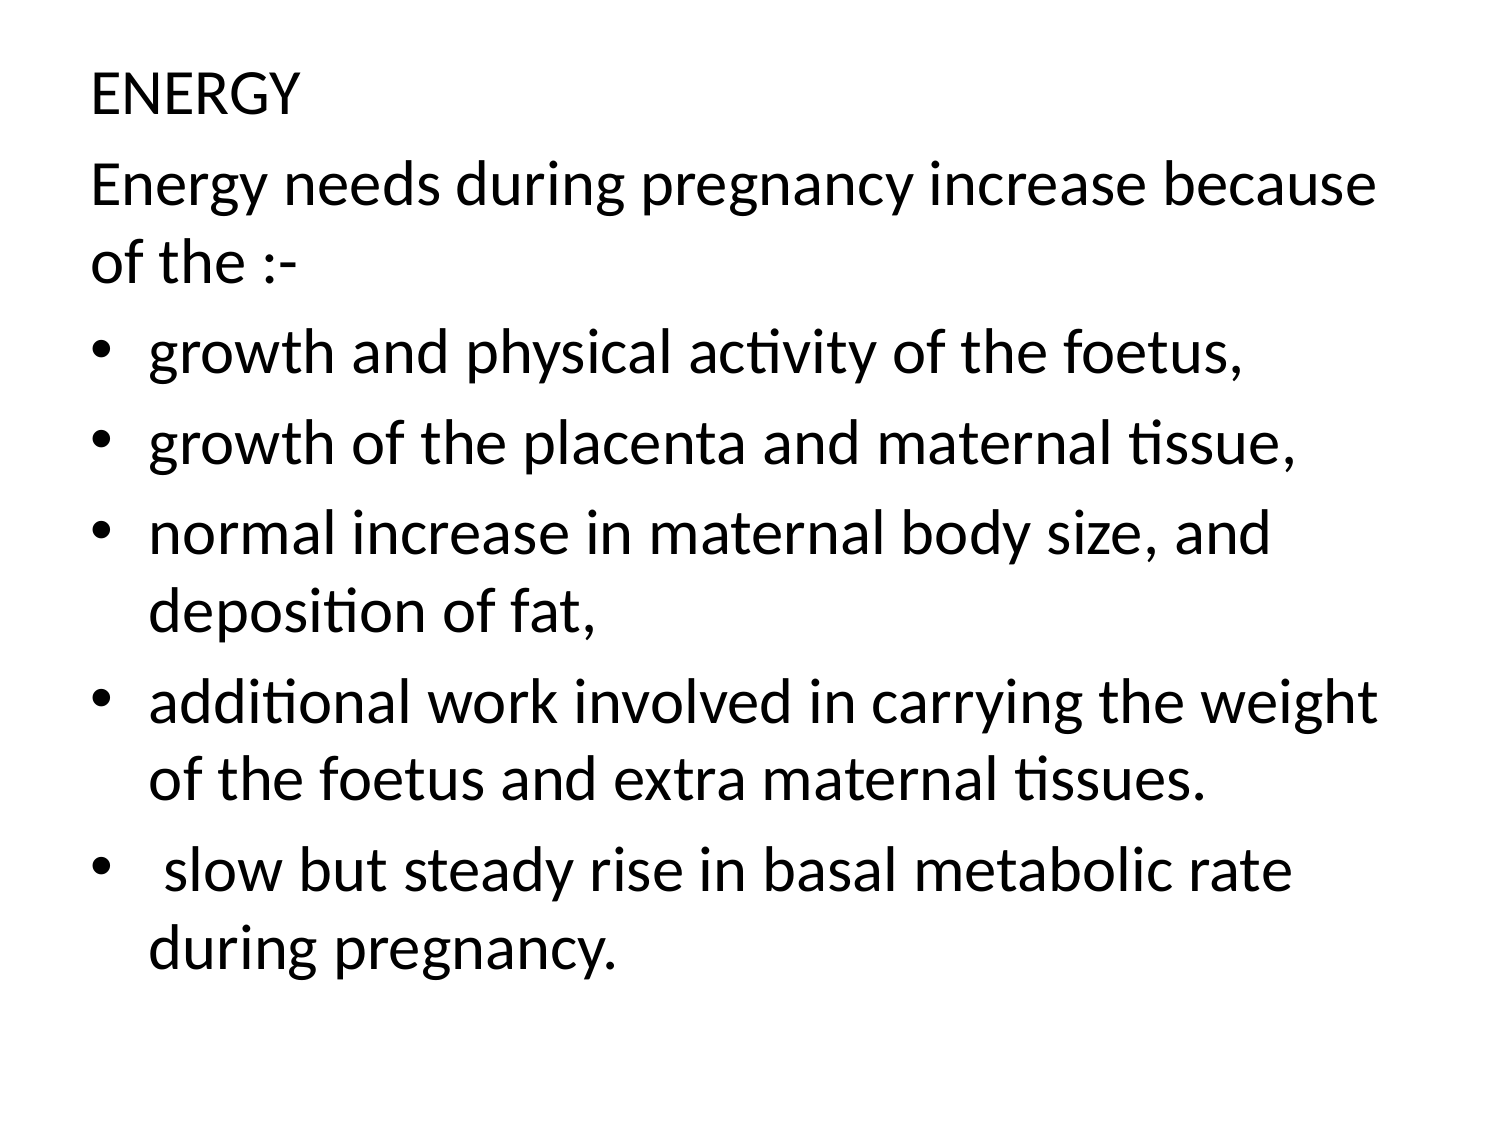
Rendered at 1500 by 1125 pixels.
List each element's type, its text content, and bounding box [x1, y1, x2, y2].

list ENERGY Energy needs during pregnancy increase because of the :- growth and physical activity of the foetus, growth of the placenta and maternal tissue, normal increase in maternal body size, and deposition of fat, additional work involved in carrying the weight of the foetus and extra maternal tissues. slow but steady rise in basal metabolic rate during pregnancy. [75, 42, 1425, 1005]
